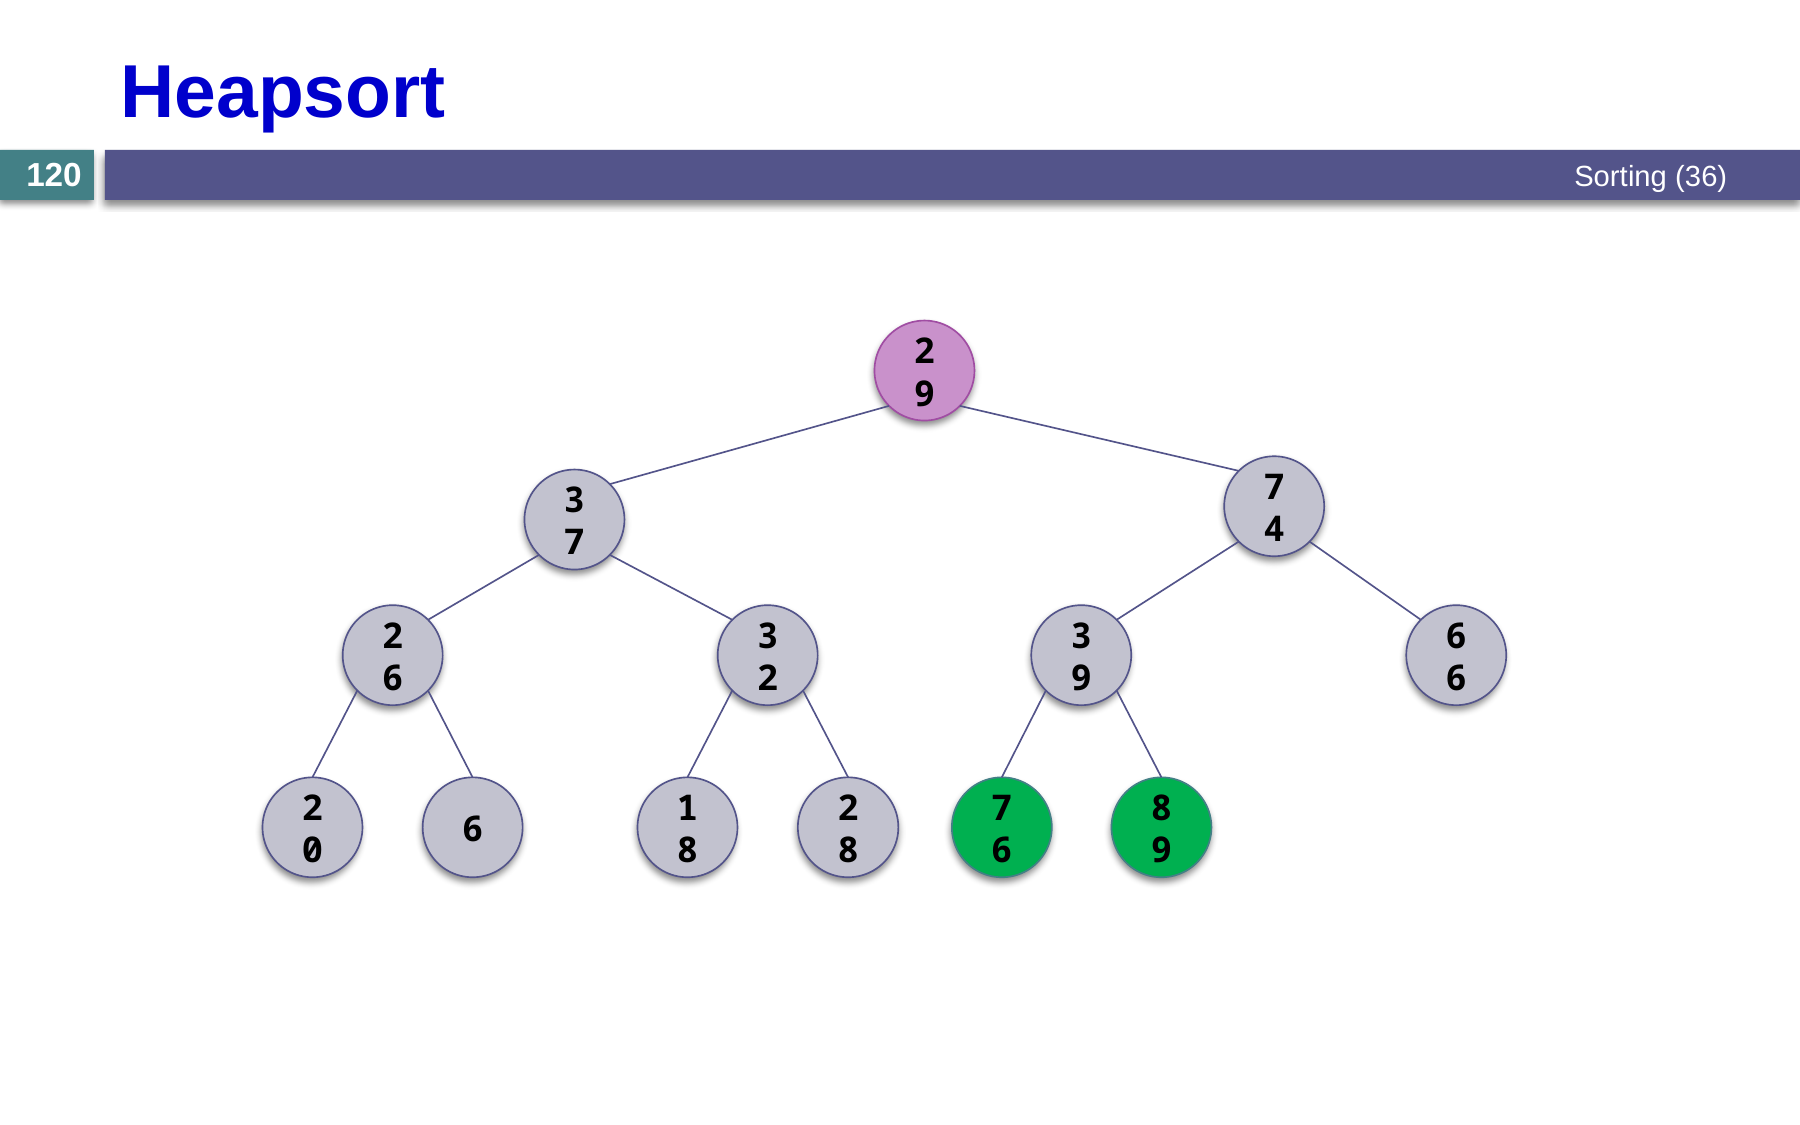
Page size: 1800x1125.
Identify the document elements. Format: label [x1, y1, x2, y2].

slide_number [0, 150, 108, 196]
text_box [262, 320, 1507, 878]
title [105, 27, 1743, 149]
footer [675, 149, 1743, 202]
